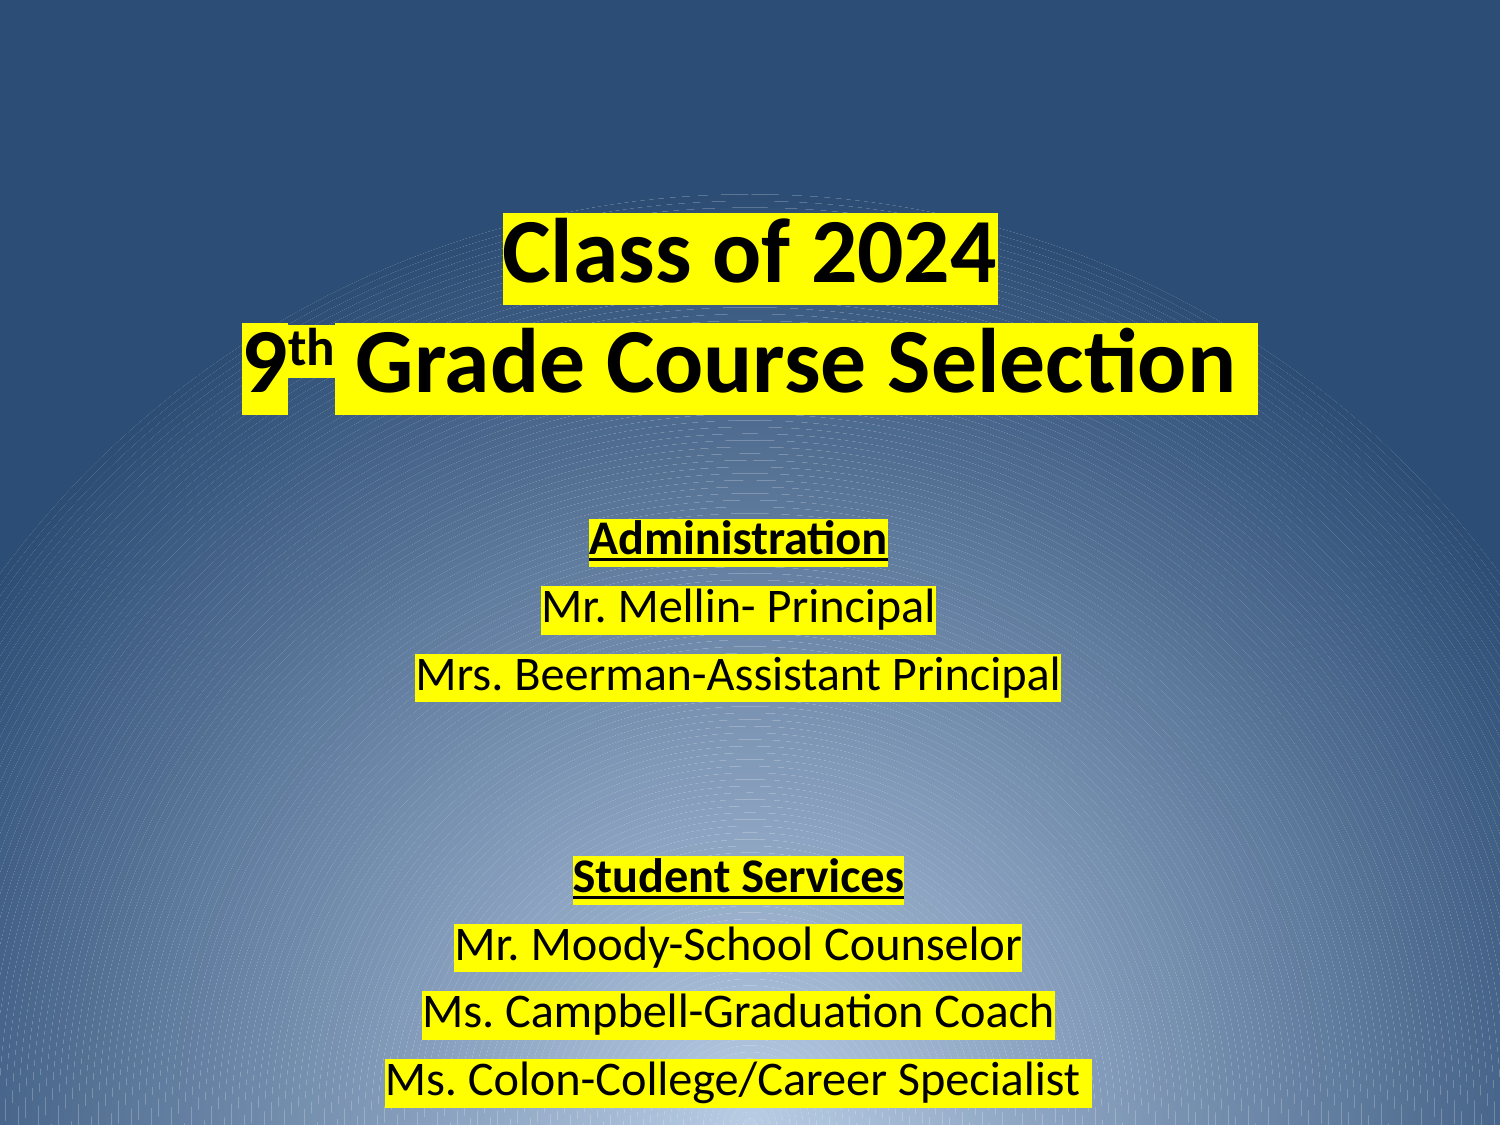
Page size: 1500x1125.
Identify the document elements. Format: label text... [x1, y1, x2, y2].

subtitle Administration Mr. Mellin- Principal Mrs. Beerman-Assistant Principal Student Services Mr. Moody-School Counselor Ms. Campbell-Graduation Coach Ms. Colon-College/Career Specialist [164, 499, 1313, 1125]
title Class of 2024 9th Grade Course Selection [112, 121, 1388, 480]
